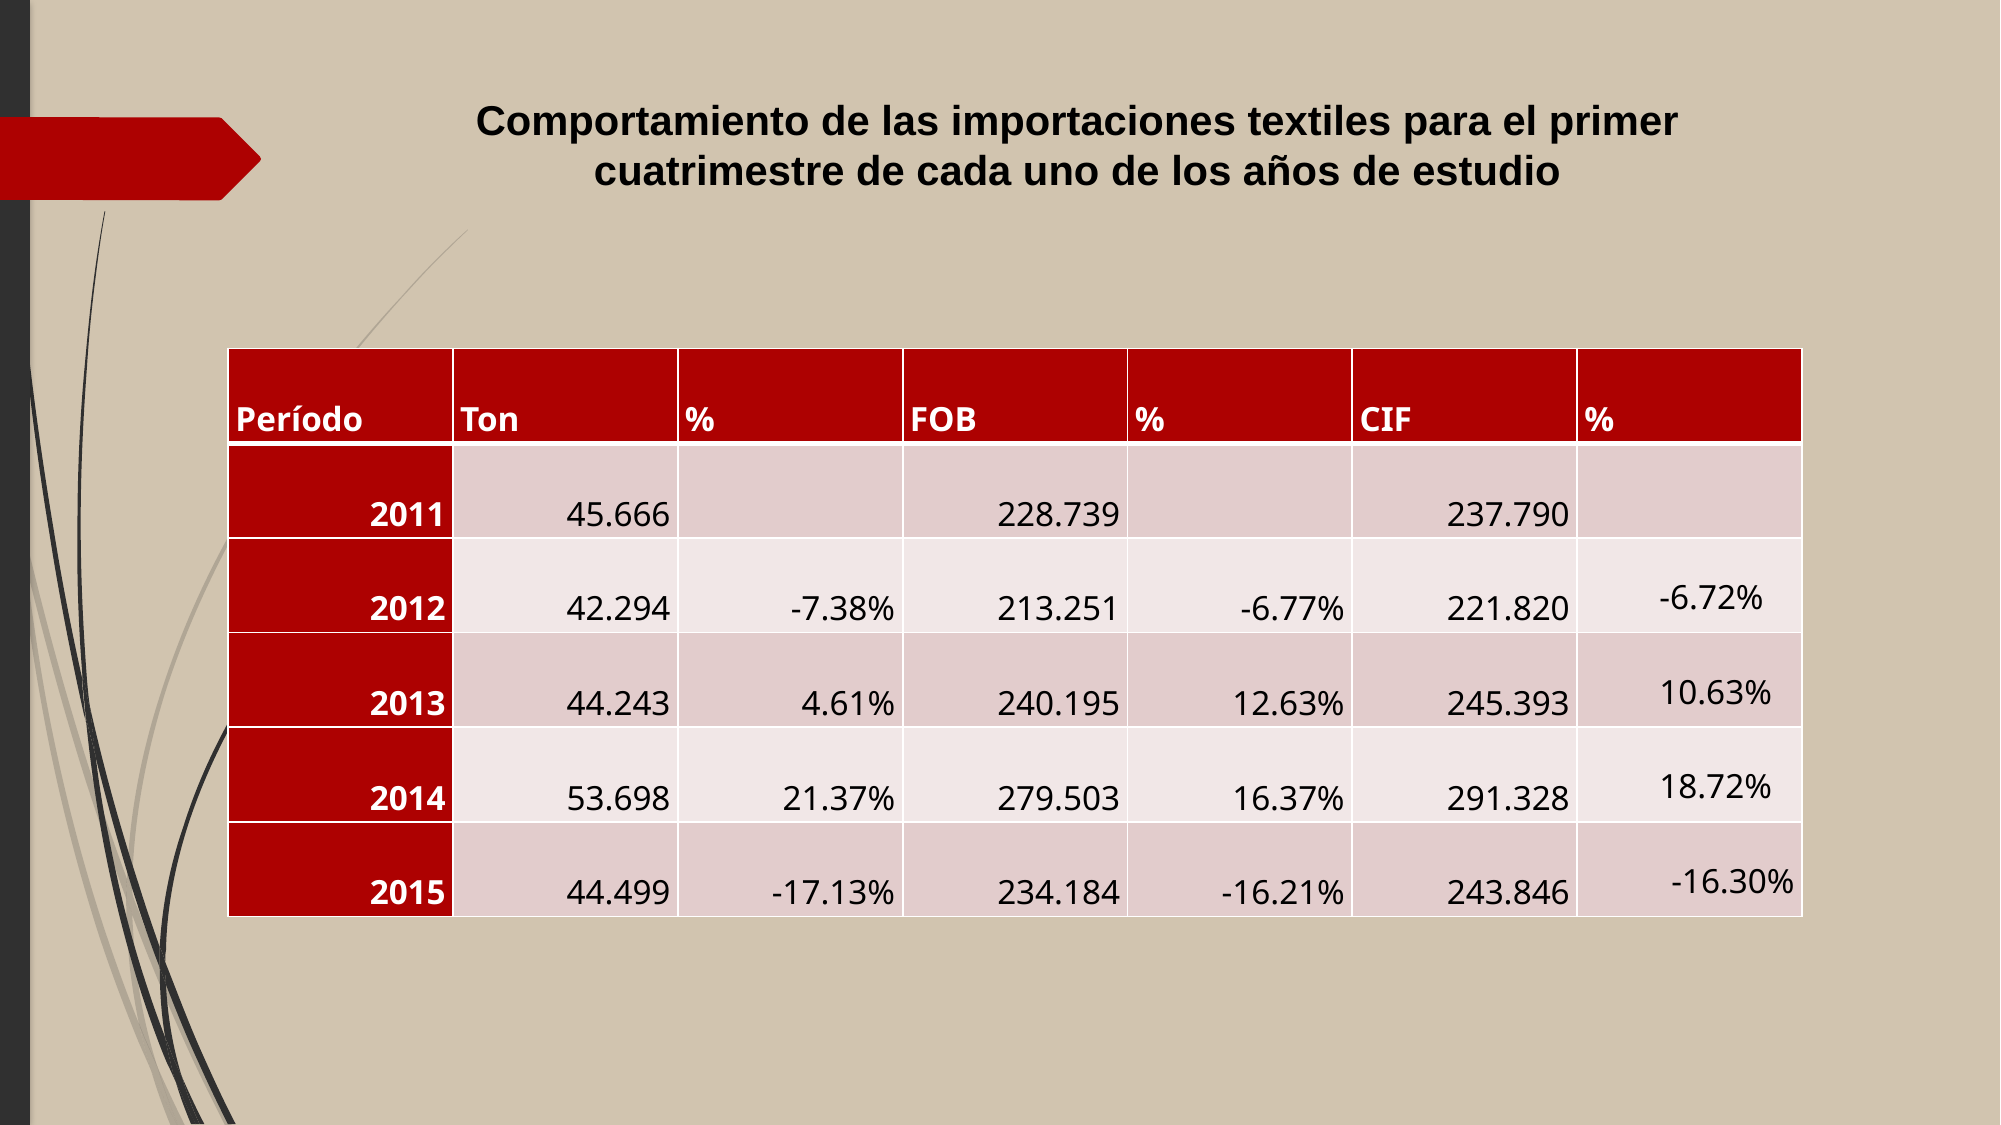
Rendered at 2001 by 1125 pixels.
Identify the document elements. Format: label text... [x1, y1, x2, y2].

table_cell 2015 [229, 823, 452, 916]
table_header Período [229, 349, 452, 441]
table_cell 228.739 [904, 446, 1127, 537]
table_header % [679, 349, 902, 441]
table_cell 2012 [229, 539, 452, 632]
table_cell 21.37% [679, 728, 902, 821]
table_cell 4.61% [679, 633, 902, 726]
table_header % [1578, 349, 1801, 441]
table_cell 44.243 [454, 633, 677, 726]
table_cell 18.72% [1578, 728, 1801, 821]
table_header FOB [904, 349, 1127, 441]
table_cell 42.294 [454, 539, 677, 632]
table_cell 2013 [229, 633, 452, 726]
table_cell 237.790 [1353, 446, 1576, 537]
table_cell -6.72% [1578, 539, 1801, 632]
table_cell 10.63% [1578, 633, 1801, 726]
table_cell 45.666 [454, 446, 677, 537]
table_cell 2011 [229, 446, 452, 537]
table_cell -16.30% [1578, 823, 1801, 916]
table_cell 16.37% [1128, 728, 1351, 821]
table_cell -7.38% [679, 539, 902, 632]
table_header % [1128, 349, 1351, 441]
table_cell [1578, 446, 1801, 537]
table_cell 213.251 [904, 539, 1127, 632]
table_cell 243.846 [1353, 823, 1576, 916]
table_cell 53.698 [454, 728, 677, 821]
table_cell [1128, 446, 1351, 537]
table_header Ton [454, 349, 677, 441]
table_cell 291.328 [1353, 728, 1576, 821]
table_cell 44.499 [454, 823, 677, 916]
table_cell [679, 446, 902, 537]
table_cell 12.63% [1128, 633, 1351, 726]
table_cell -17.13% [679, 823, 902, 916]
table_cell 240.195 [904, 633, 1127, 726]
table_cell 2014 [229, 728, 452, 821]
table_cell 234.184 [904, 823, 1127, 916]
table_cell 279.503 [904, 728, 1127, 821]
table_cell -16.21% [1128, 823, 1351, 916]
table_cell 221.820 [1353, 539, 1576, 632]
text_box Comportamiento de las importaciones textiles para el primer cuatrimestre de cada uno de los años de estudio [352, 86, 1803, 252]
table_cell -6.77% [1128, 539, 1351, 632]
table_header CIF [1353, 349, 1576, 441]
table_cell 245.393 [1353, 633, 1576, 726]
